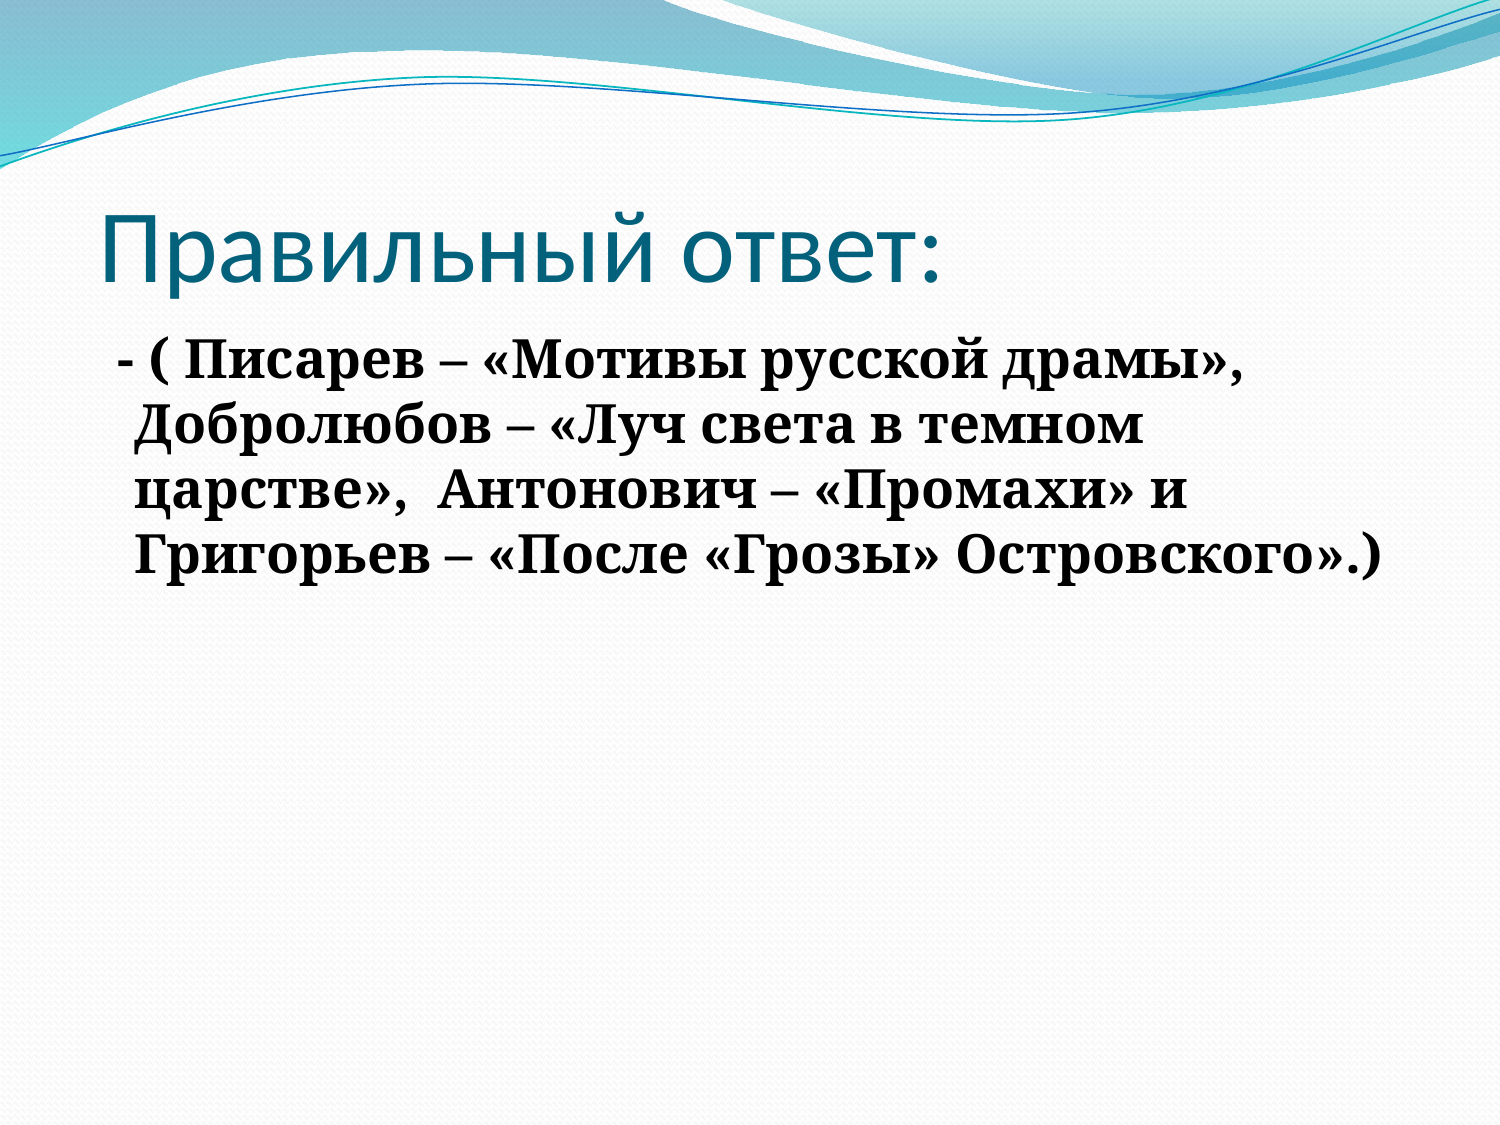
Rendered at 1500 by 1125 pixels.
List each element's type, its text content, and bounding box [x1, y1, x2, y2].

title Правильный ответ: [75, 115, 1425, 303]
list - ( Писарев – «Мотивы русской драмы», Добролюбов – «Луч света в темном царстве», Антонович – «Промахи» и Григорьев – «После «Грозы» Островского».) [75, 317, 1425, 1038]
